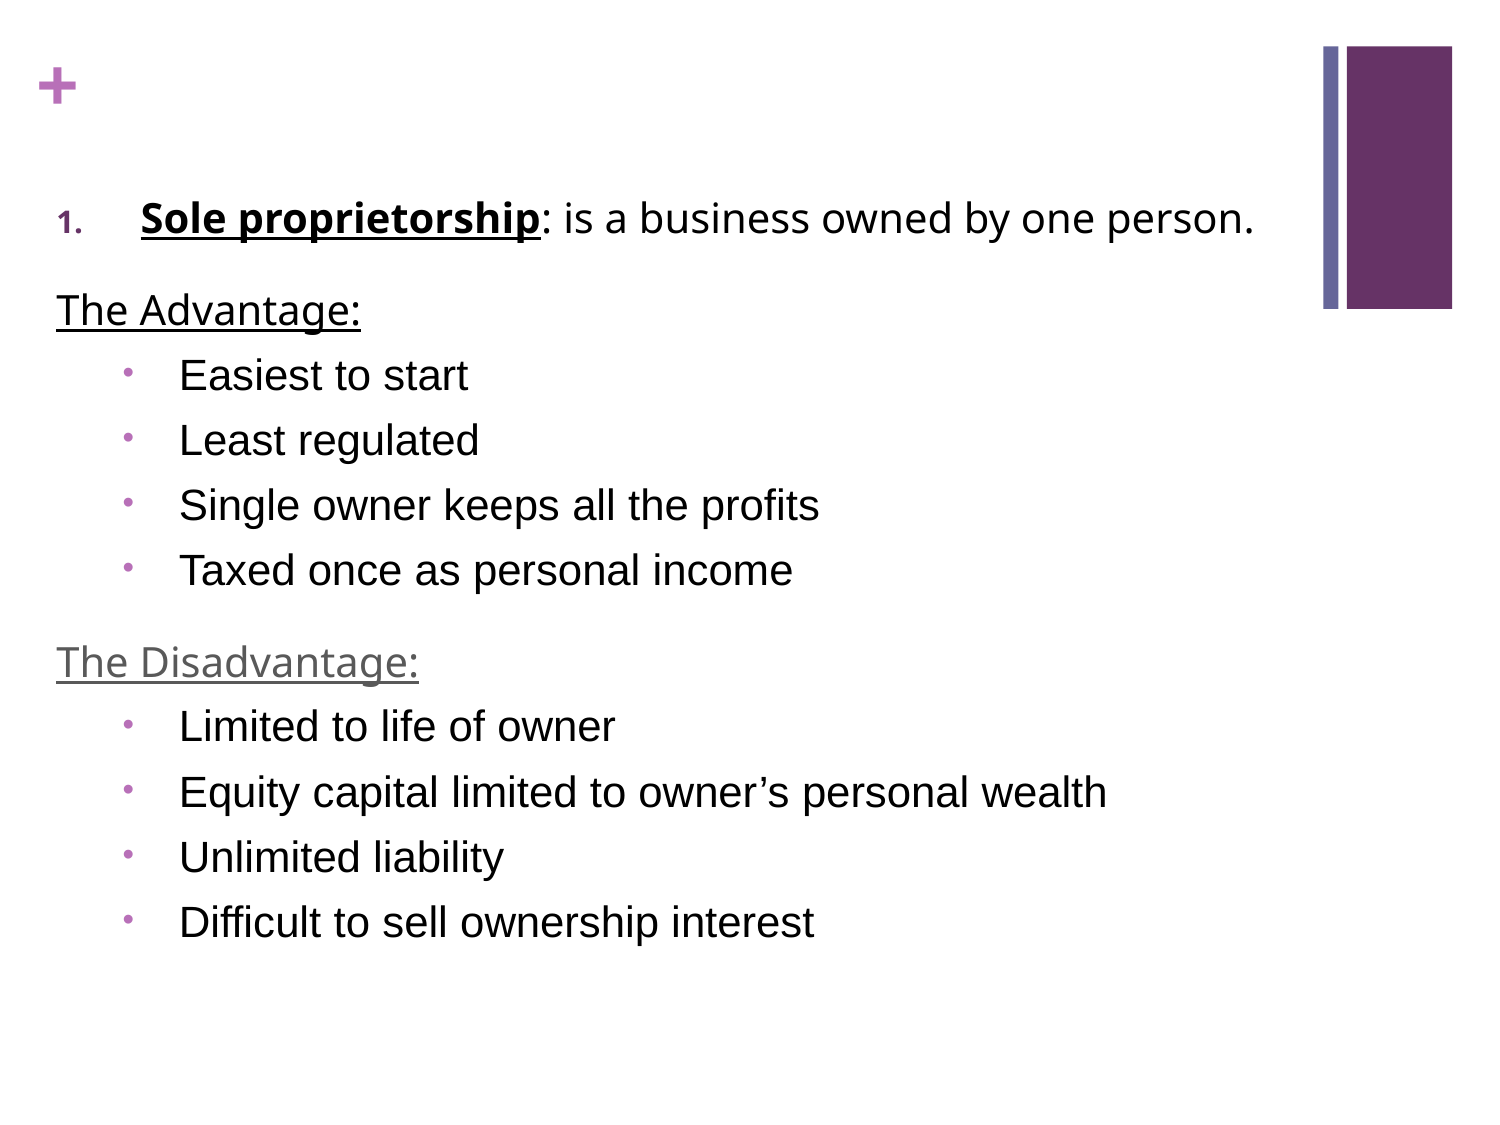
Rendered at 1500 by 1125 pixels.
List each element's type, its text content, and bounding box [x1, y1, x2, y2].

list Sole proprietorship: is a business owned by one person. The Advantage: Easiest to start Least regulated Single owner keeps all the profits Taxed once as personal income The Disadvantage: Limited to life of owner Equity capital limited to owner’s personal wealth Unlimited liability Difficult to sell ownership interest [41, 184, 1392, 1094]
